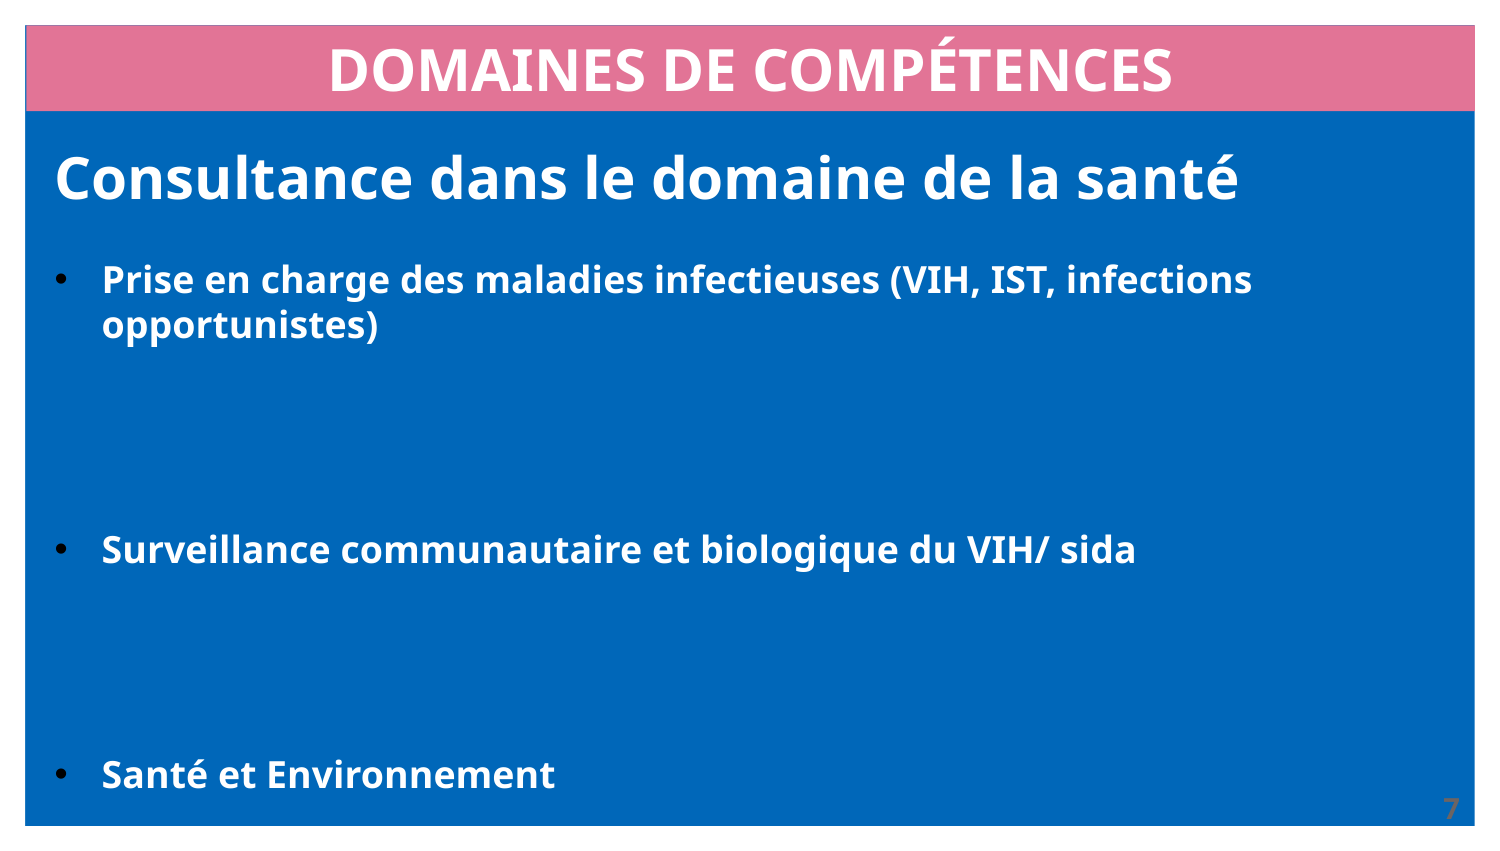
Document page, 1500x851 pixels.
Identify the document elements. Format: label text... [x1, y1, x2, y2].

slide_number 7 [1125, 784, 1475, 836]
text_box Consultance dans le domaine de la santé Prise en charge des maladies infectieuses (VIH, IST, infections opportunistes) Surveillance communautaire et biologique du VIH/ sida Santé et Environnement [39, 133, 1462, 836]
title DOMAINES DE COMPÉTENCES [26, 25, 1475, 112]
